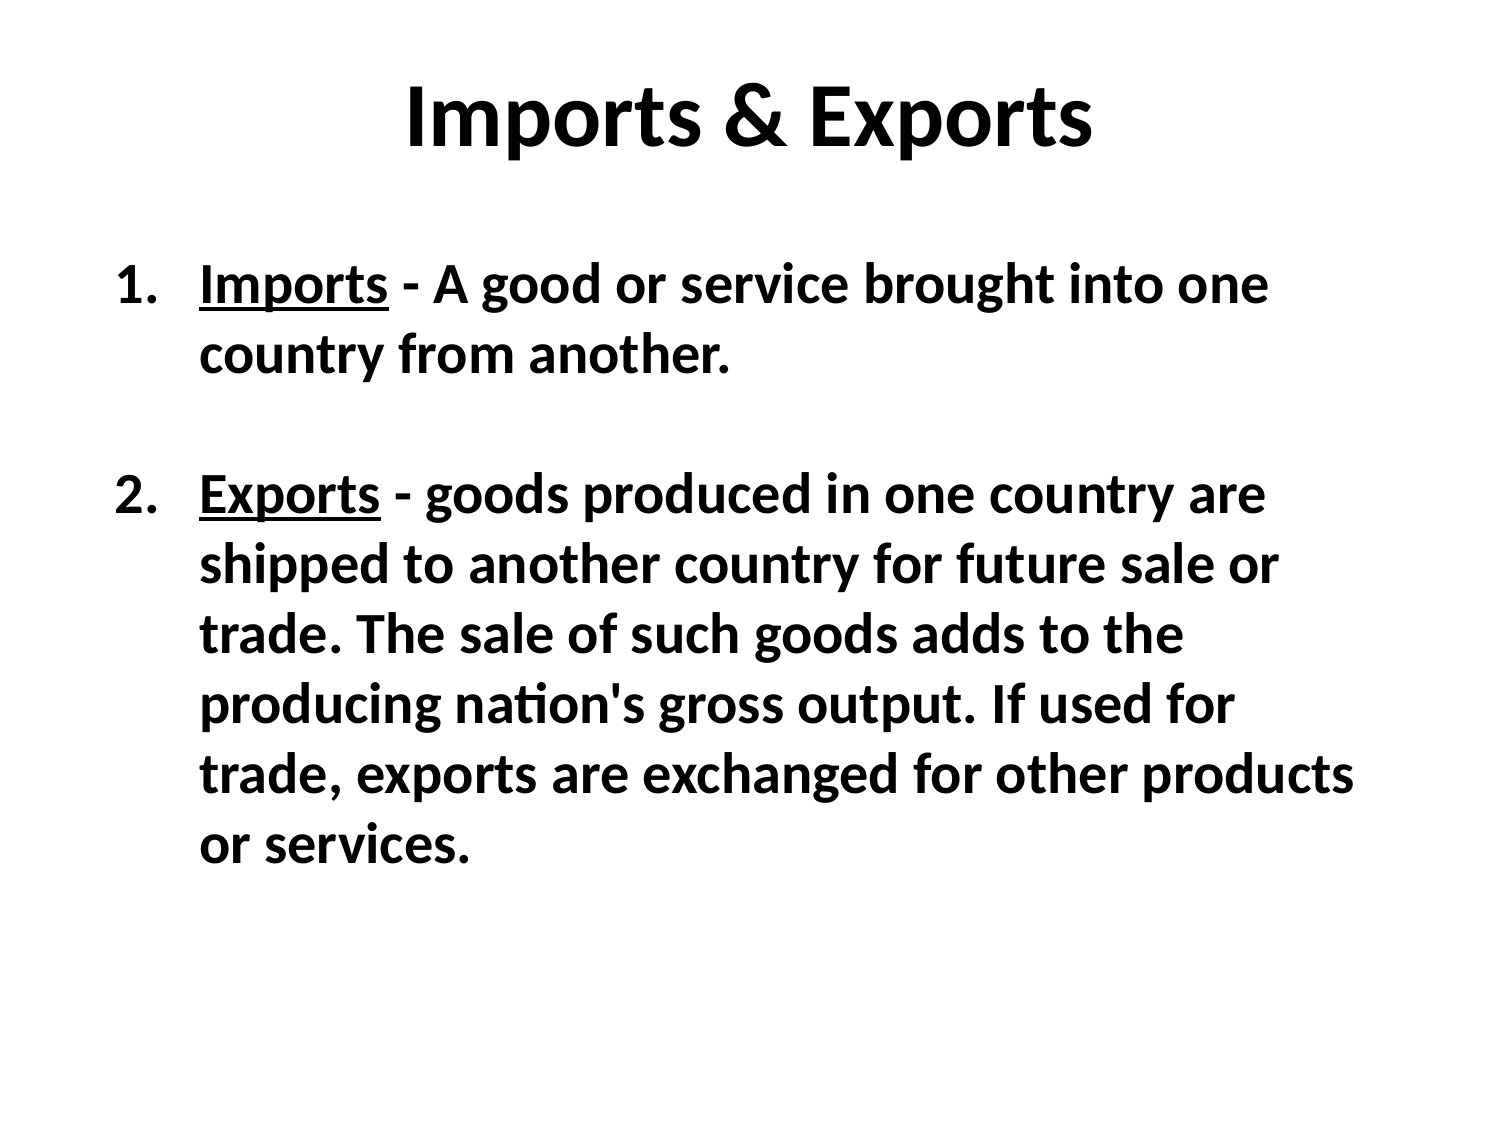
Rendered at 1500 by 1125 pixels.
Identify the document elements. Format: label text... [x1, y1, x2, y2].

title Imports & Exports [75, 45, 1425, 175]
text_box Imports - A good or service brought into one country from another. Exports - goods produced in one country are shipped to another country for future sale or trade. The sale of such goods adds to the producing nation's gross output. If used for trade, exports are exchanged for other products or services. [99, 237, 1400, 883]
